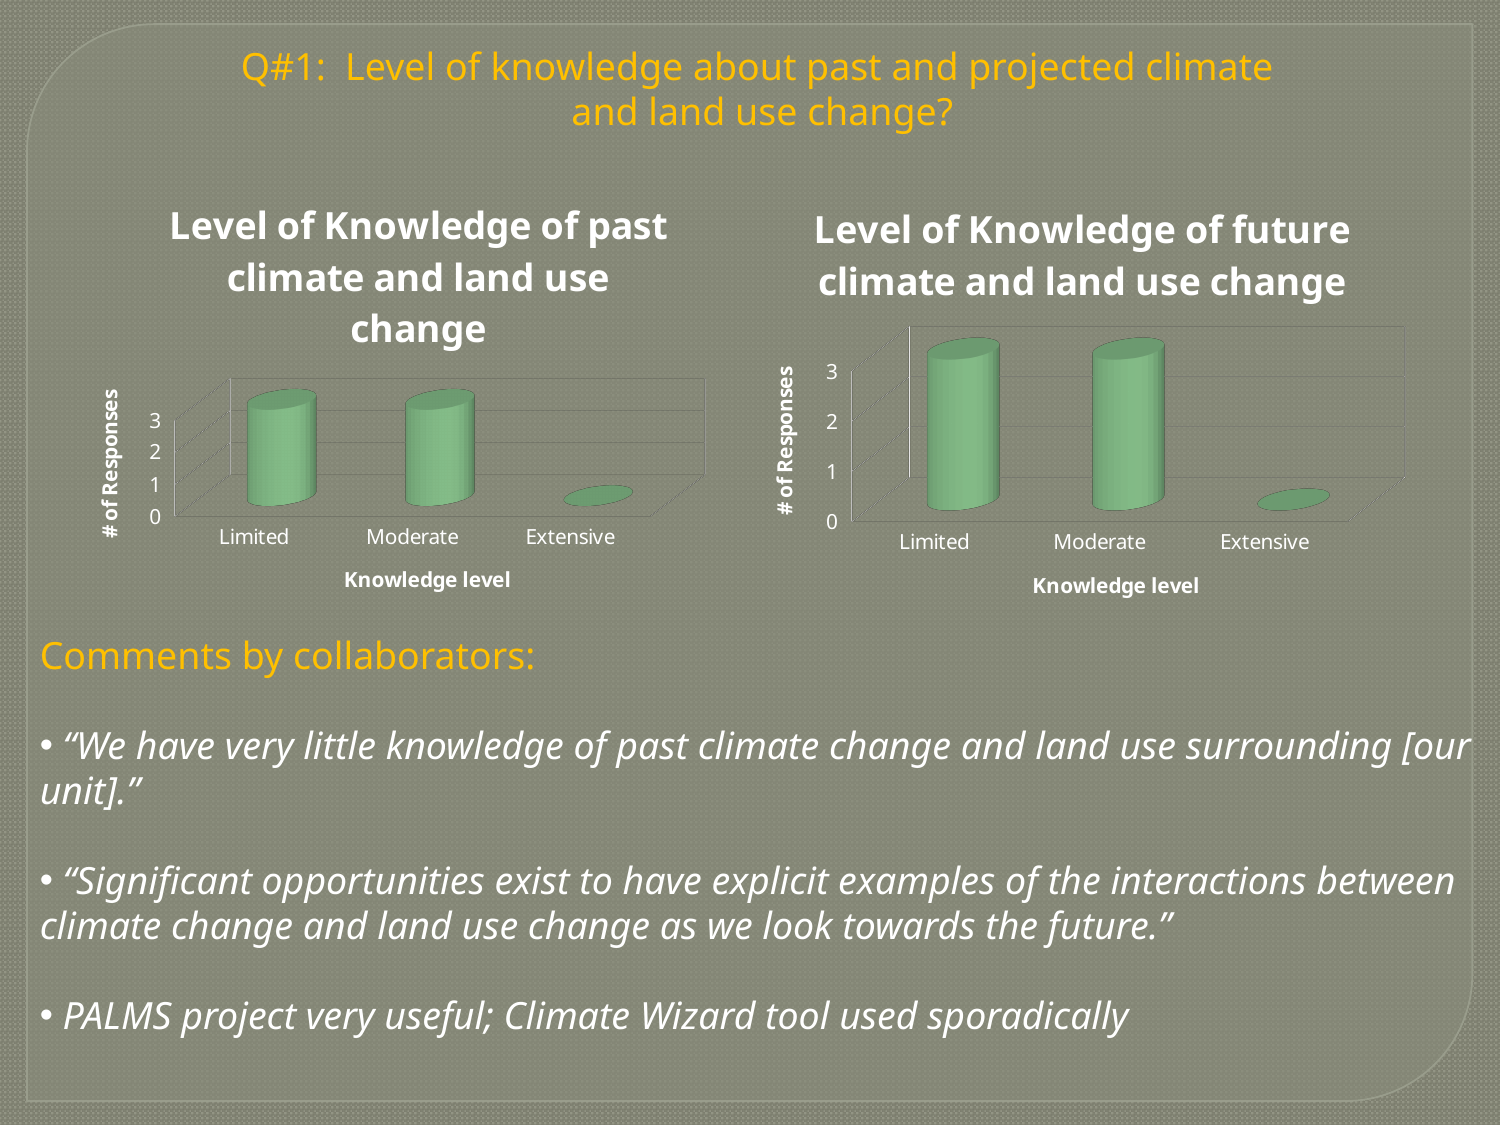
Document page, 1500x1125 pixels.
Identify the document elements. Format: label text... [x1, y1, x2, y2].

text_box Q#1: Level of knowledge about past and projected climate and land use change? [124, 35, 1400, 141]
chart [737, 174, 1428, 631]
chart [62, 174, 726, 626]
text_box Comments by collaborators: “We have very little knowledge of past climate change and land use surrounding [our unit].” “Significant opportunities exist to have explicit examples of the interactions between climate change and land use change as we look towards the future.” PALMS project very useful; Climate Wizard tool used sporadically [24, 624, 1500, 1090]
